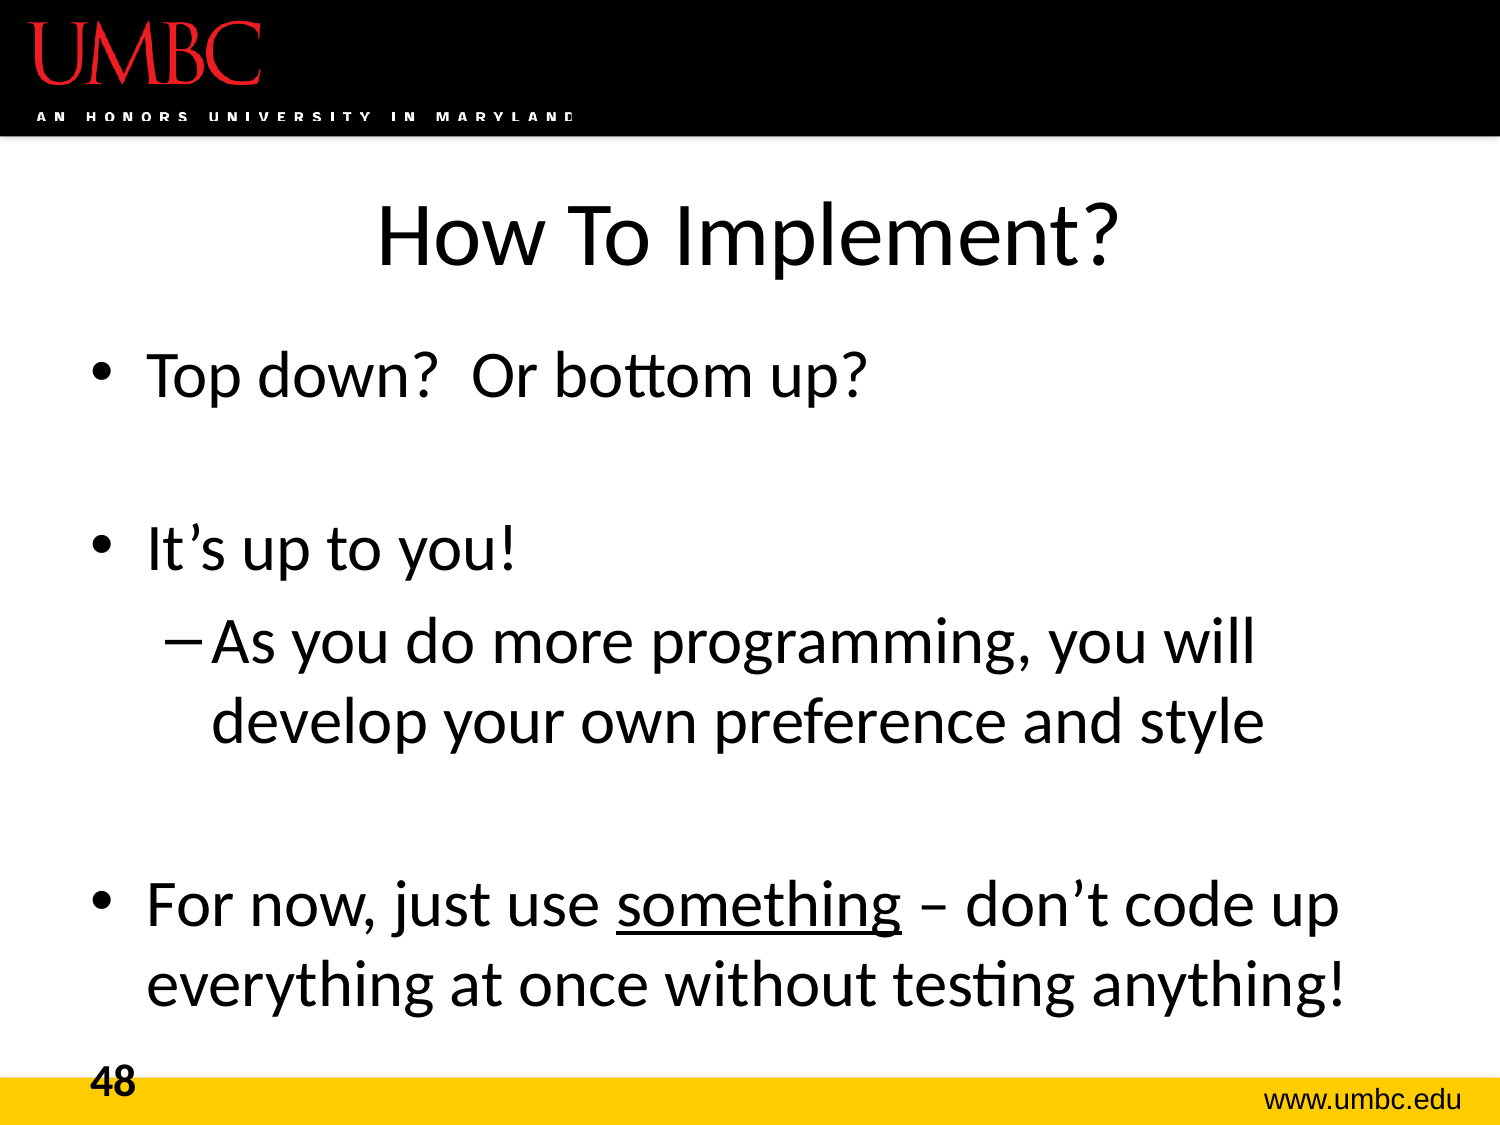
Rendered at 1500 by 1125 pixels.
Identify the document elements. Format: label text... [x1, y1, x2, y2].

title How To Implement? [75, 135, 1425, 323]
slide_number 48 [75, 1042, 425, 1103]
list Top down? Or bottom up? It’s up to you! As you do more programming, you will develop your own preference and style For now, just use something – don’t code up everything at once without testing anything! [75, 323, 1425, 1005]
